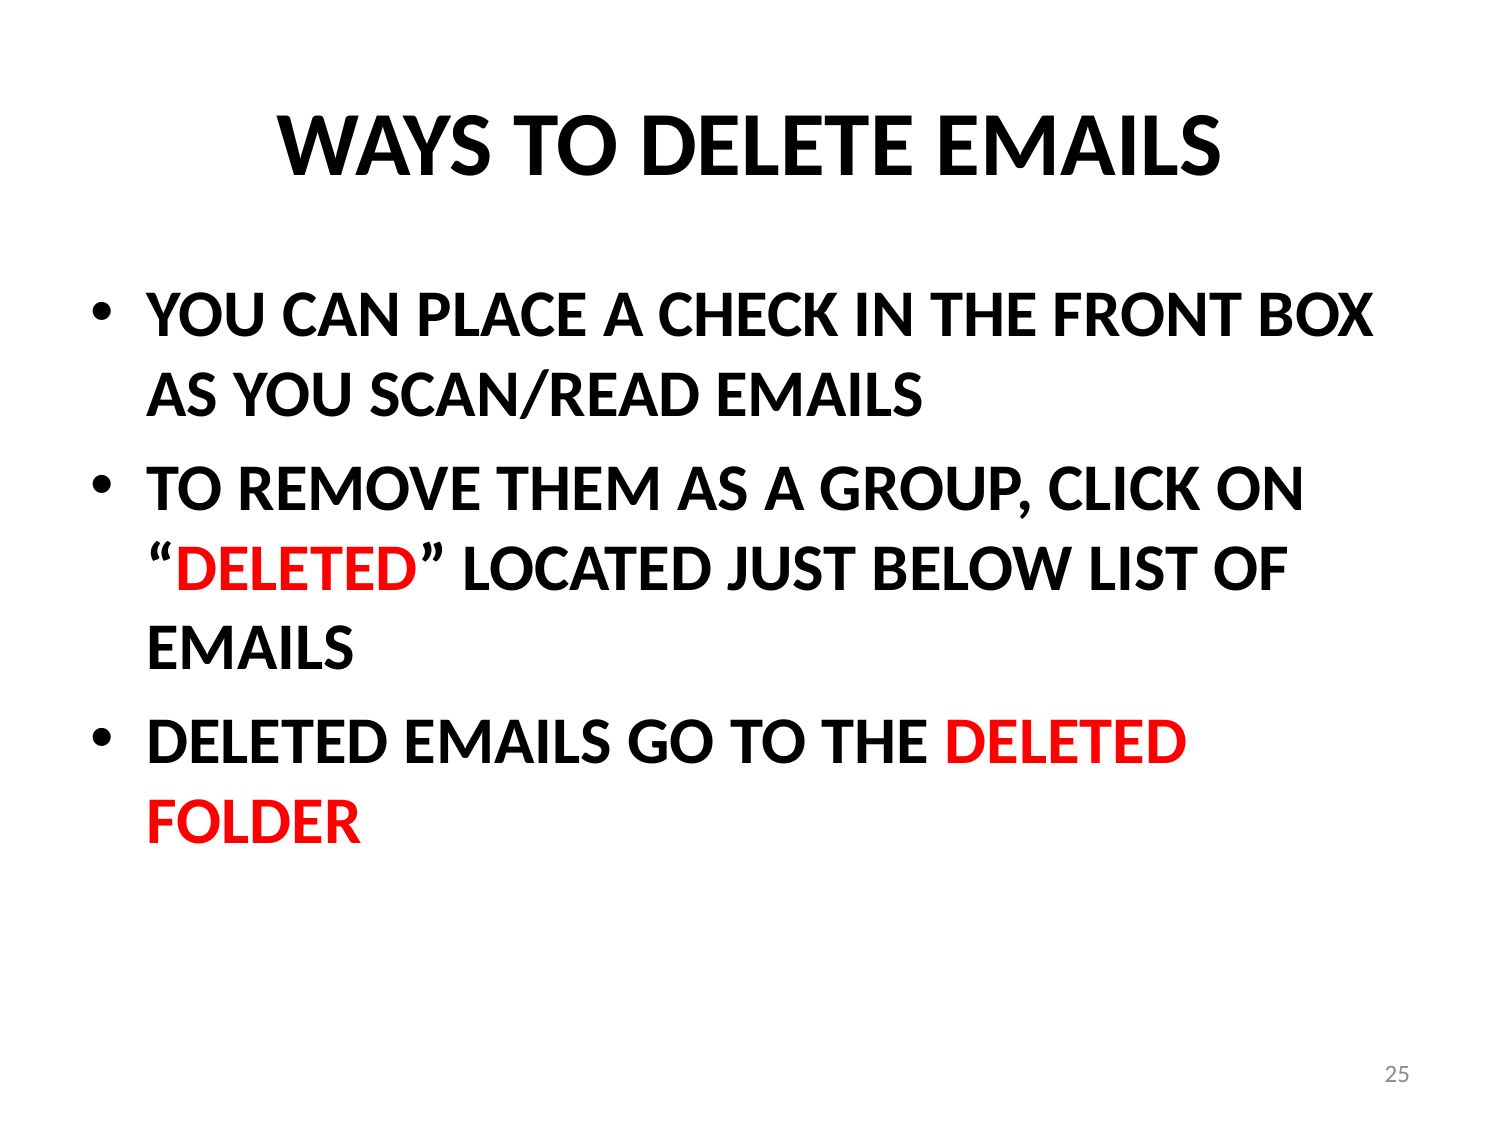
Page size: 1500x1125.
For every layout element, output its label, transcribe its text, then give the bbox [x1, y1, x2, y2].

slide_number 25 [1074, 1042, 1425, 1103]
title WAYS TO DELETE EMAILS [75, 45, 1425, 233]
list YOU CAN PLACE A CHECK IN THE FRONT BOX AS YOU SCAN/READ EMAILS TO REMOVE THEM AS A GROUP, CLICK ON “DELETED” LOCATED JUST BELOW LIST OF EMAILS DELETED EMAILS GO TO THE DELETED FOLDER [75, 262, 1425, 1005]
